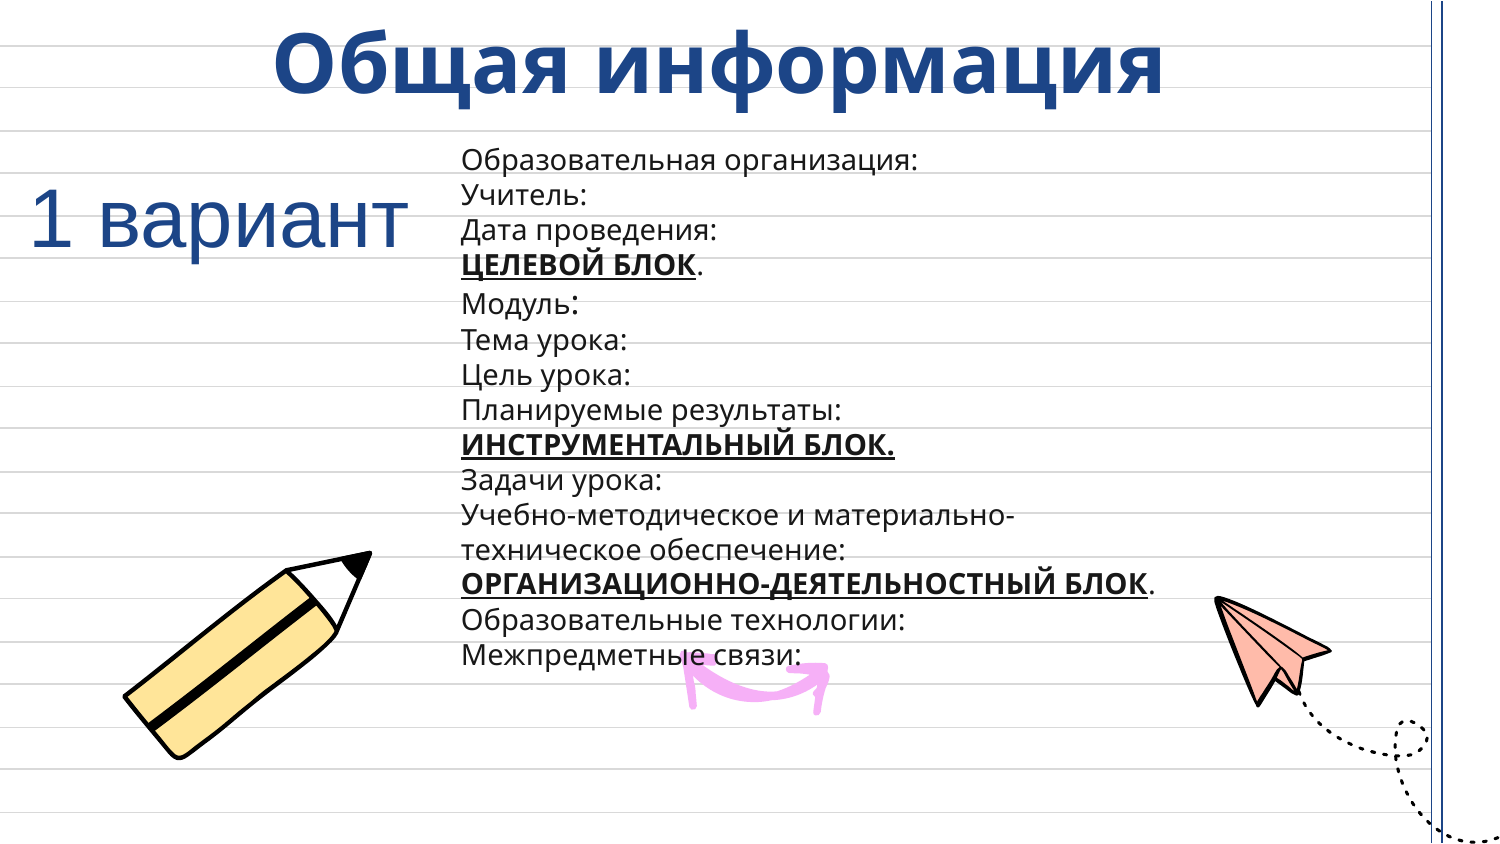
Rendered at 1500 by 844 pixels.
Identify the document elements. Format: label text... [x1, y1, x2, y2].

title Общая информация [215, 10, 1224, 134]
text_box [1213, 595, 1500, 844]
text_box Образовательная организация: Учитель: Дата проведения: ЦЕЛЕВОЙ БЛОК. Модуль: Тема урока: Цель урока: Планируемые результаты: ИНСТРУМЕНТАЛЬНЫЙ БЛОК. Задачи урока: Учебно-методическое и материально-техническое обеспечение: ОРГАНИЗАЦИОННО-ДЕЯТЕЛЬНОСТНЫЙ БЛОК. Образовательные технологии: Межпредметные связи: [446, 133, 1197, 714]
text_box 1 вариант [13, 157, 426, 272]
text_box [117, 597, 406, 690]
